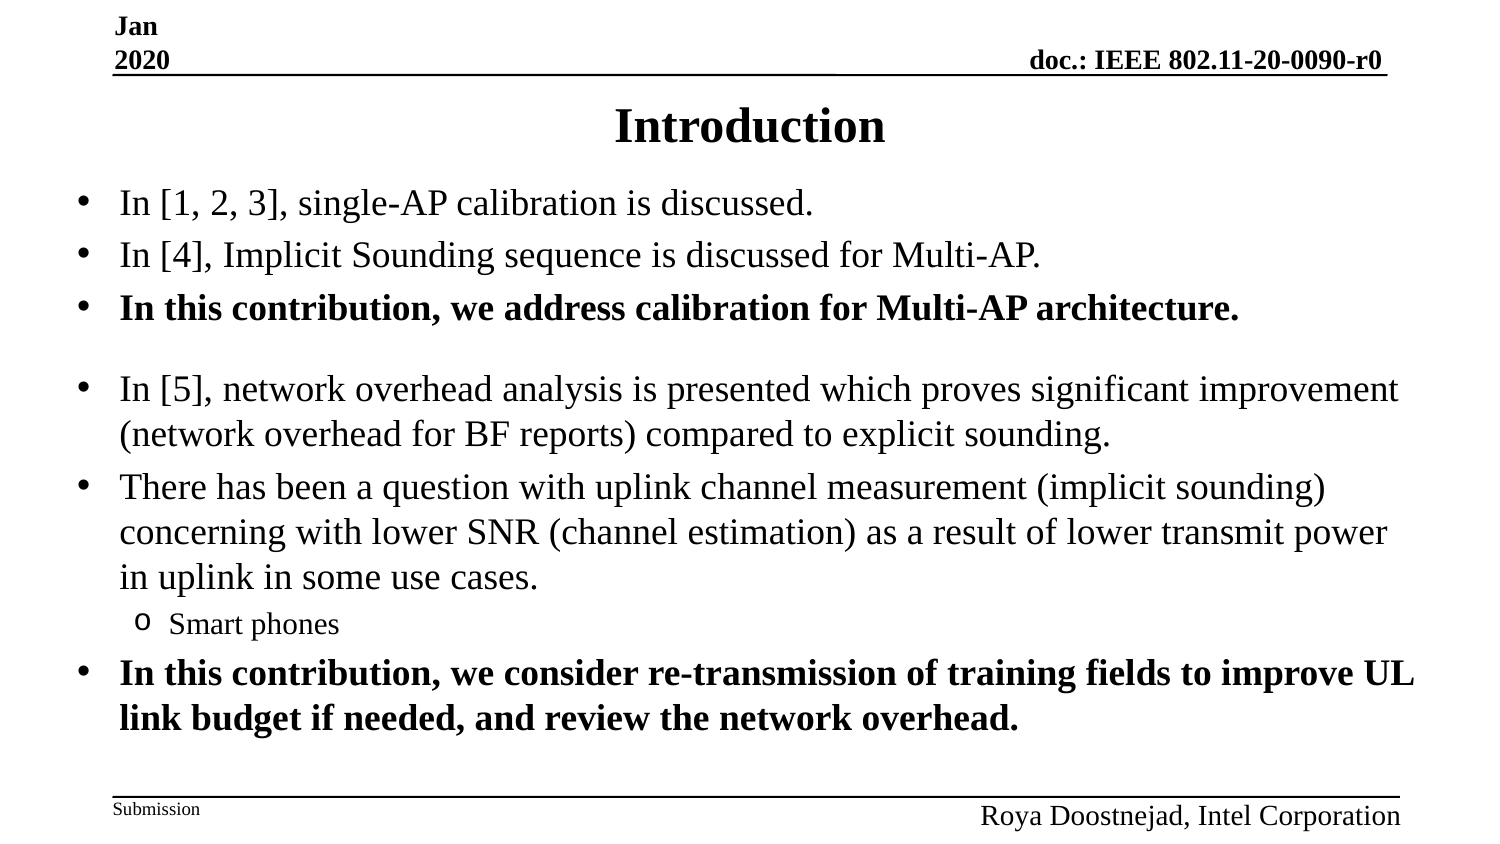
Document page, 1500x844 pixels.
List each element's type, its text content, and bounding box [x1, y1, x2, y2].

list In [1, 2, 3], single-AP calibration is discussed. In [4], Implicit Sounding sequence is discussed for Multi-AP. In this contribution, we address calibration for Multi-AP architecture. In [5], network overhead analysis is presented which proves significant improvement (network overhead for BF reports) compared to explicit sounding. There has been a question with uplink channel measurement (implicit sounding) concerning with lower SNR (channel estimation) as a result of lower transmit power in uplink in some use cases. Smart phones In this contribution, we consider re-transmission of training fields to improve UL link budget if needed, and review the network overhead. [62, 170, 1431, 797]
title Introduction [112, 84, 1388, 161]
footer Roya Doostnejad, Intel Corporation [979, 796, 1402, 832]
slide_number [114, 40, 172, 75]
